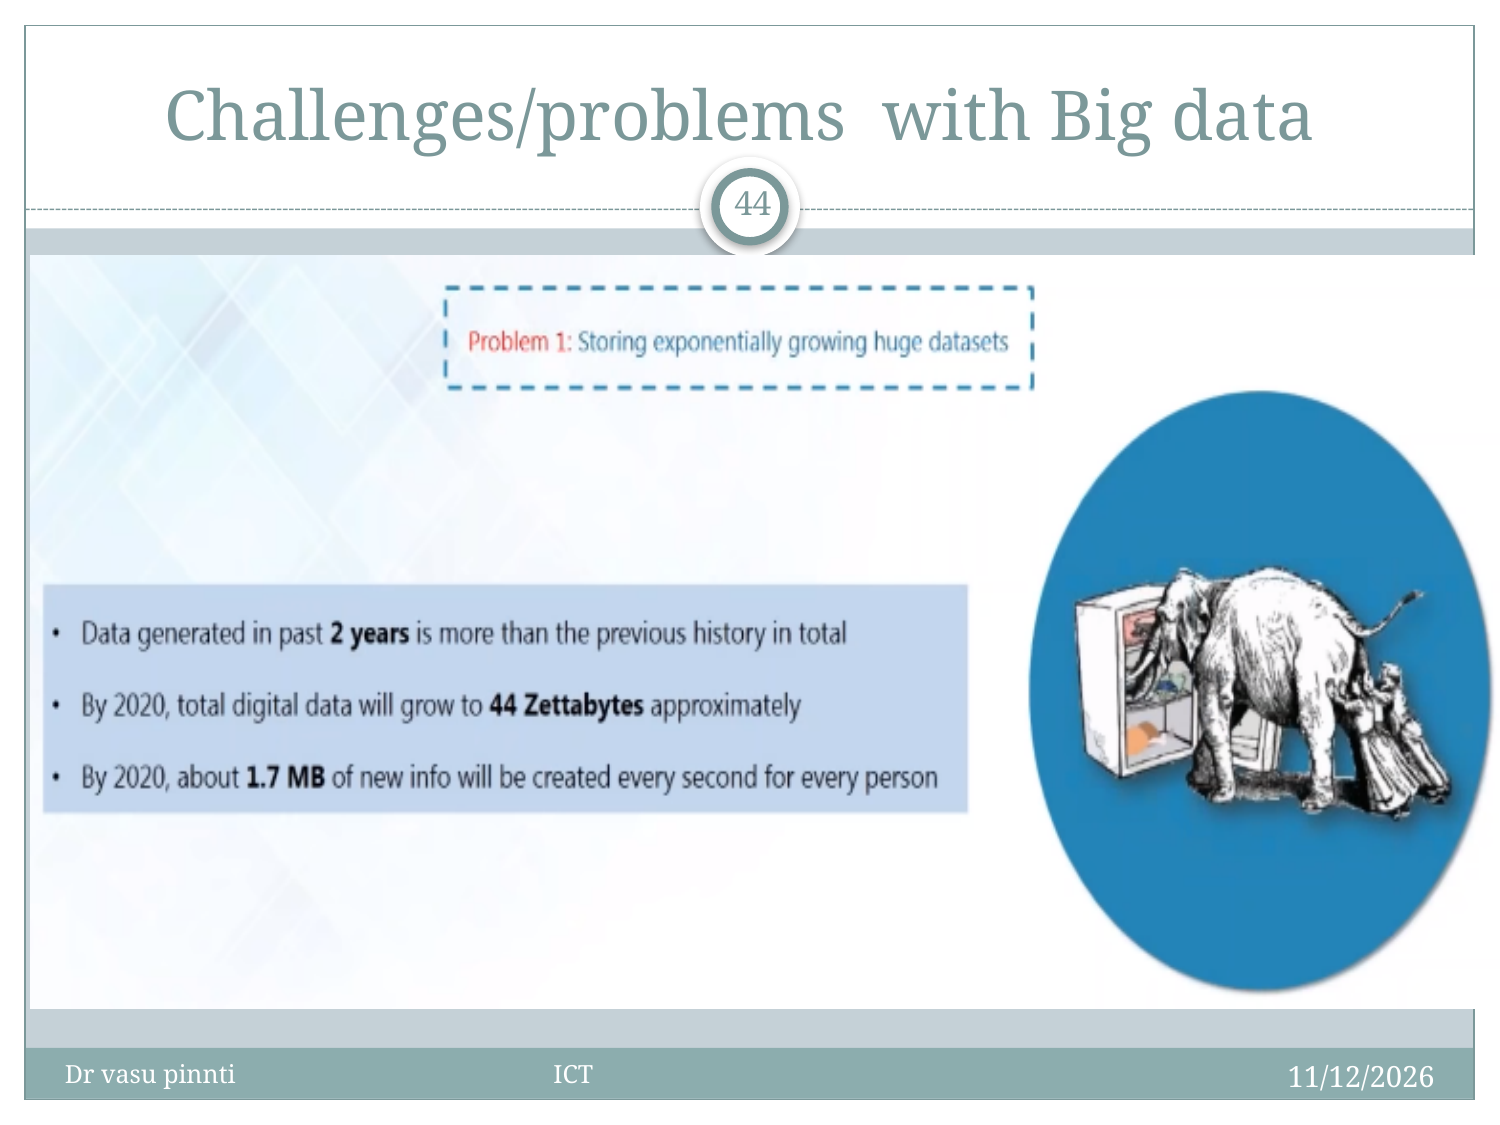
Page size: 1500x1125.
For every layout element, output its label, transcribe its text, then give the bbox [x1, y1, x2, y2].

title Challenges/problems with Big data [49, 37, 1450, 162]
picture [29, 255, 1500, 1010]
slide_number 44 [715, 168, 791, 241]
footer Dr vasu pinnti ICT [50, 1051, 638, 1112]
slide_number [950, 1050, 1450, 1111]
